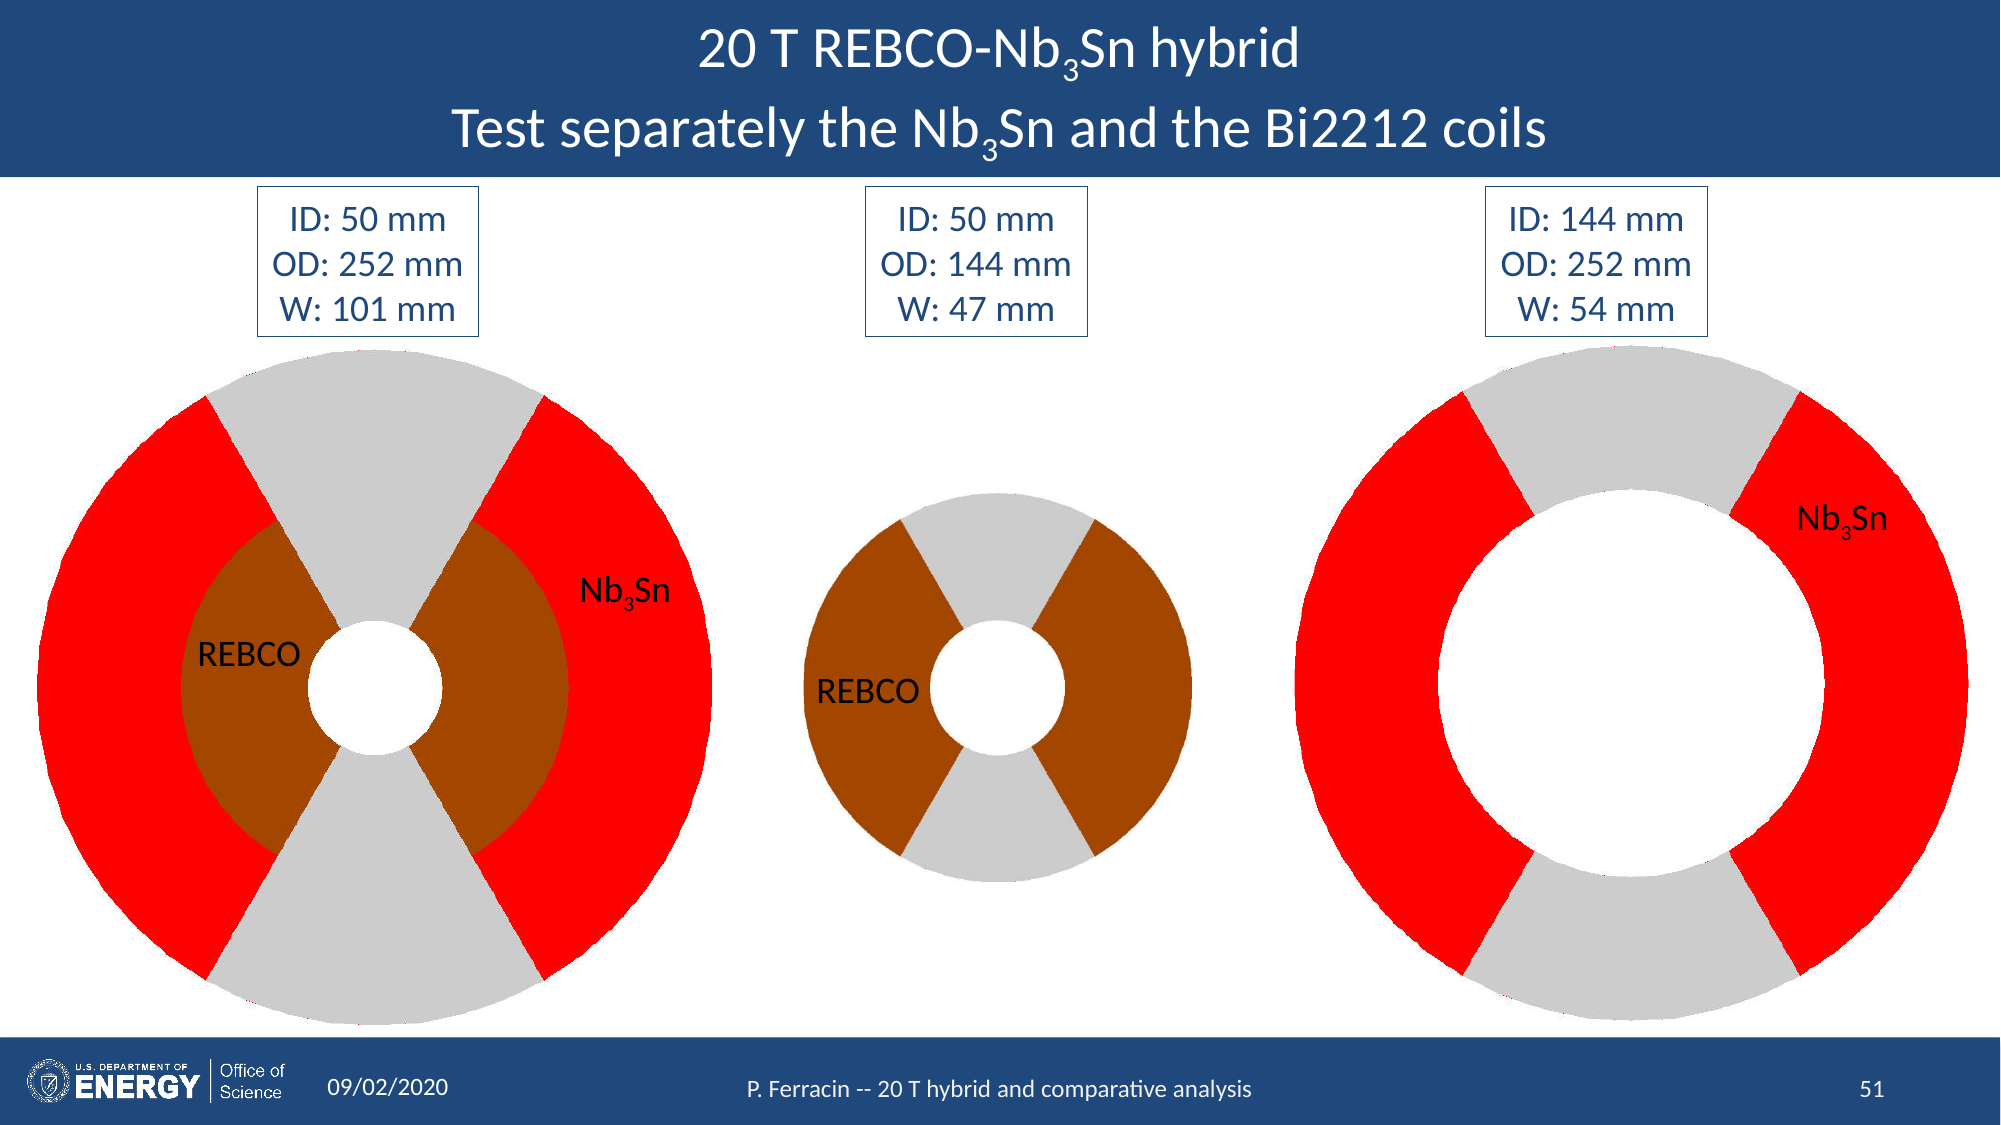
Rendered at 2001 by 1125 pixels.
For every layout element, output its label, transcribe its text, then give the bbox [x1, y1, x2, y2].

picture [1294, 345, 1969, 1021]
text_box ID: 50 mm OD: 144 mm W: 47 mm [865, 186, 1088, 337]
footer P. Ferracin -- 20 T hybrid and comparative analysis [562, 1057, 1433, 1118]
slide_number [312, 1055, 567, 1116]
title 20 T REBCO-Nb3Sn hybrid Test separately the Nb3Sn and the Bi2212 coils [0, 0, 2000, 178]
picture [803, 492, 1193, 883]
picture [35, 349, 713, 1025]
slide_number 51 [1433, 1057, 1900, 1118]
picture [27, 1059, 285, 1103]
text_box ID: 50 mm OD: 252 mm W: 101 mm [257, 186, 479, 337]
text_box ID: 144 mm OD: 252 mm W: 54 mm [1485, 186, 1708, 337]
